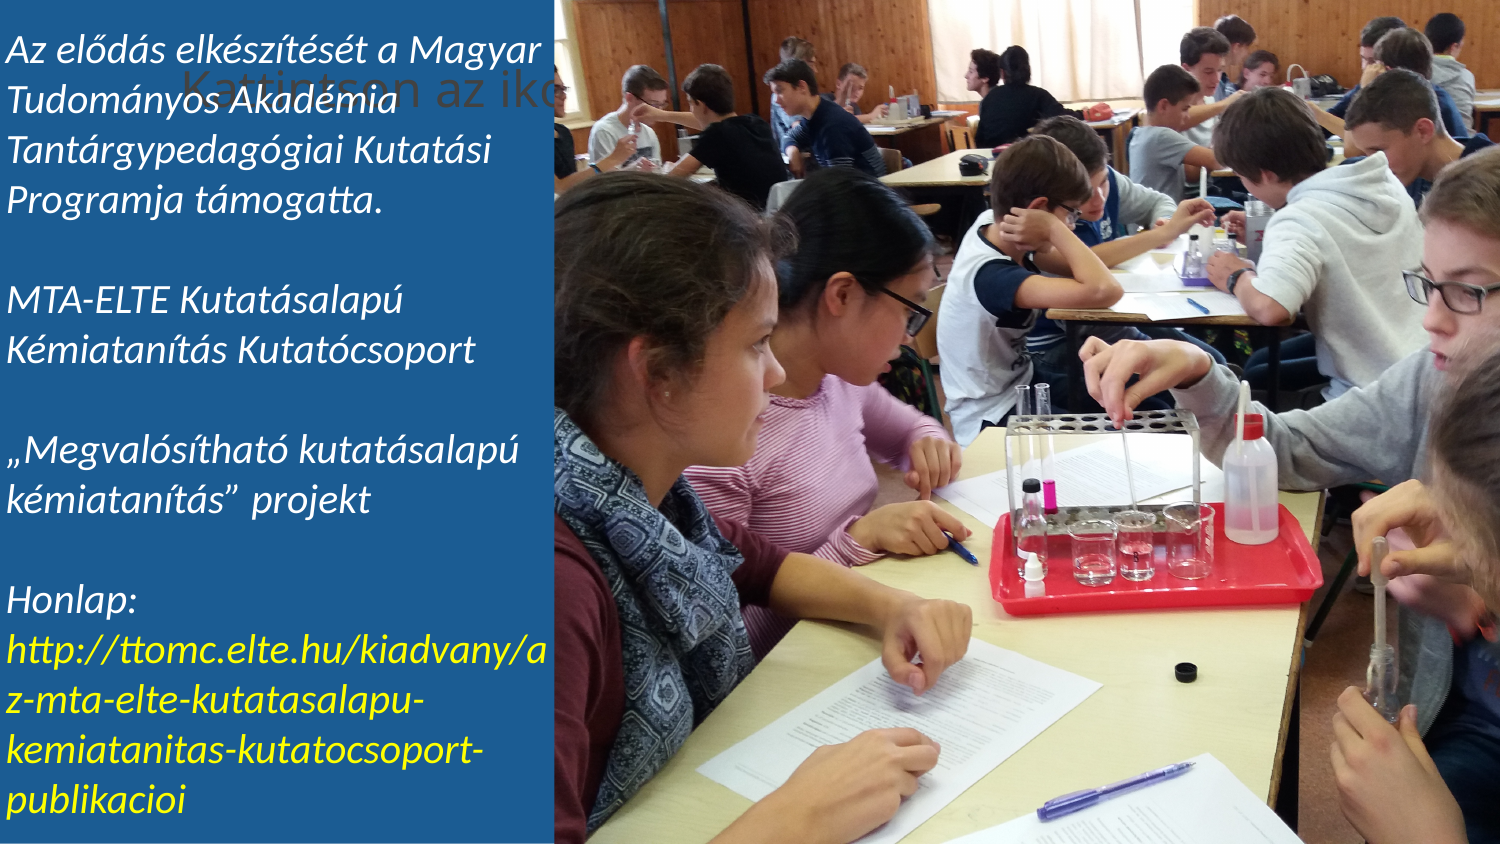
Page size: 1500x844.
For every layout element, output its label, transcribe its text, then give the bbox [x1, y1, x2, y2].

picture [554, 0, 1500, 844]
title Az elődás elkészítését a Magyar Tudományos Akadémia Tantárgypedagógiai Kutatási Programja támogatta. MTA-ELTE Kutatásalapú Kémiatanítás Kutatócsoport „Megvalósítható kutatásalapú kémiatanítás” projekt Honlap: http://ttomc.elte.hu/kiadvany/az-mta-elte-kutatasalapu-kemiatanitas-kutatocsoport-publikacioi [0, 0, 554, 844]
